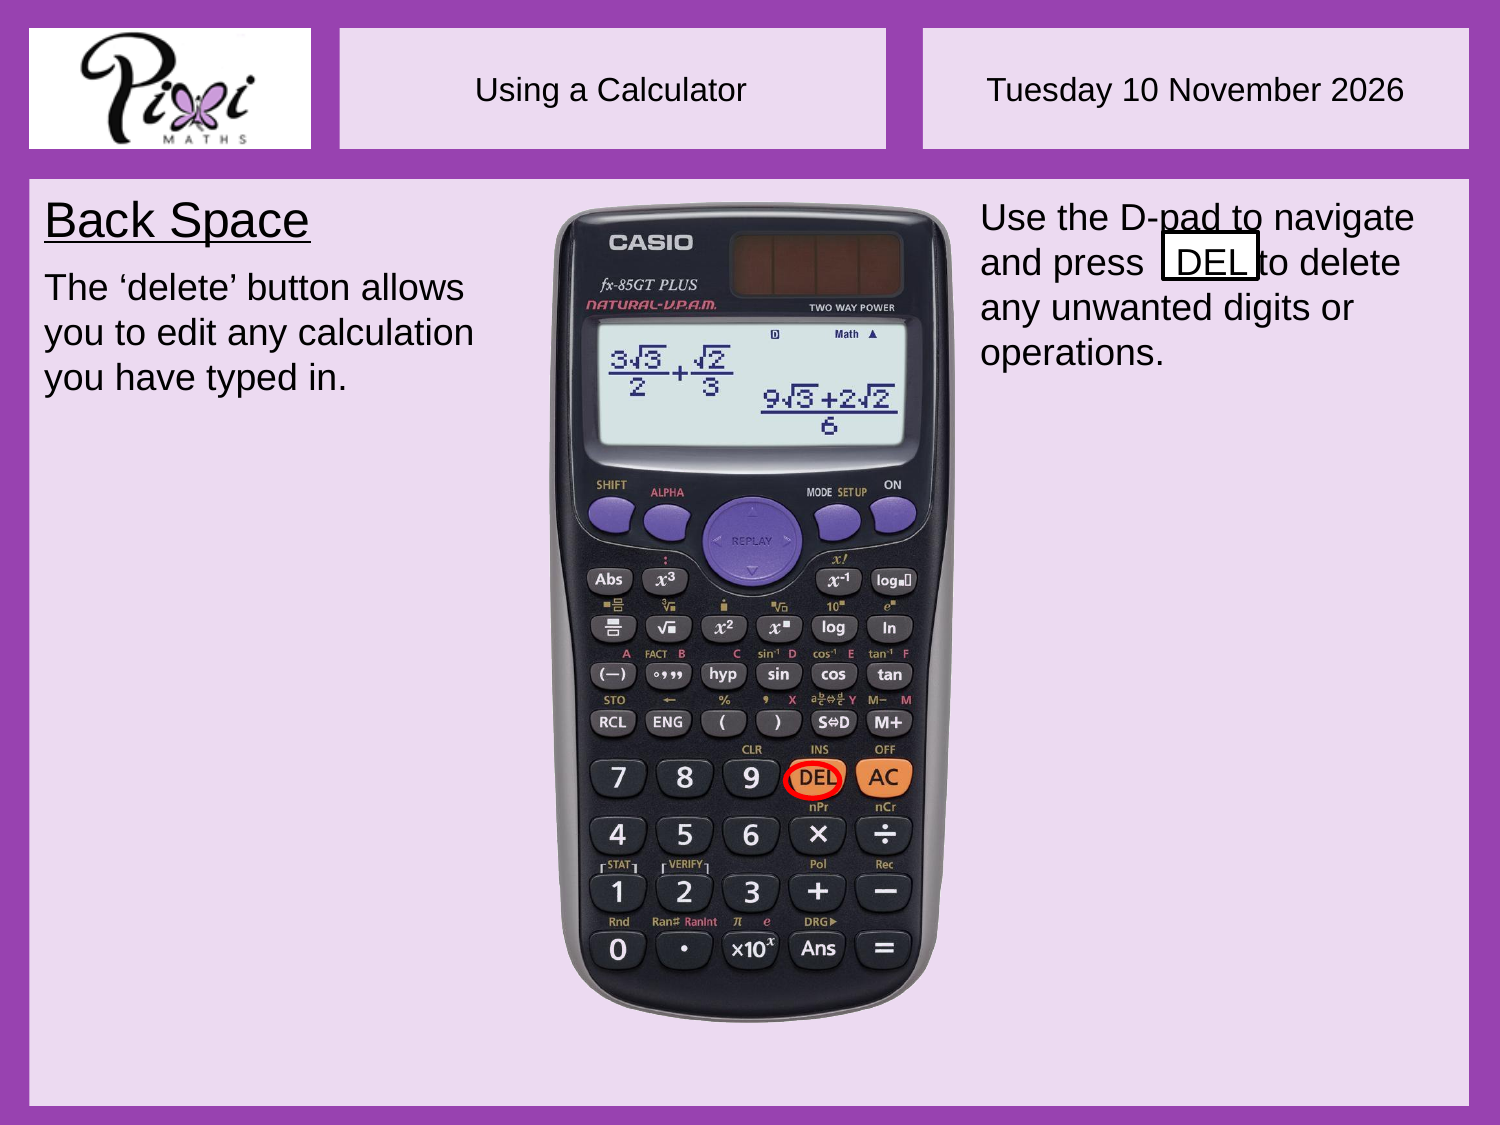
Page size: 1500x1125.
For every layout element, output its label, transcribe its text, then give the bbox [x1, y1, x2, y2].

text_box Use the D-pad to navigate and press DEL to delete any unwanted digits or operations. [965, 185, 1462, 380]
picture [0, 0, 1500, 1125]
text_box The ‘delete’ button allows you to edit any calculation you have typed in. [29, 255, 526, 406]
text_box Back Space [29, 180, 526, 255]
